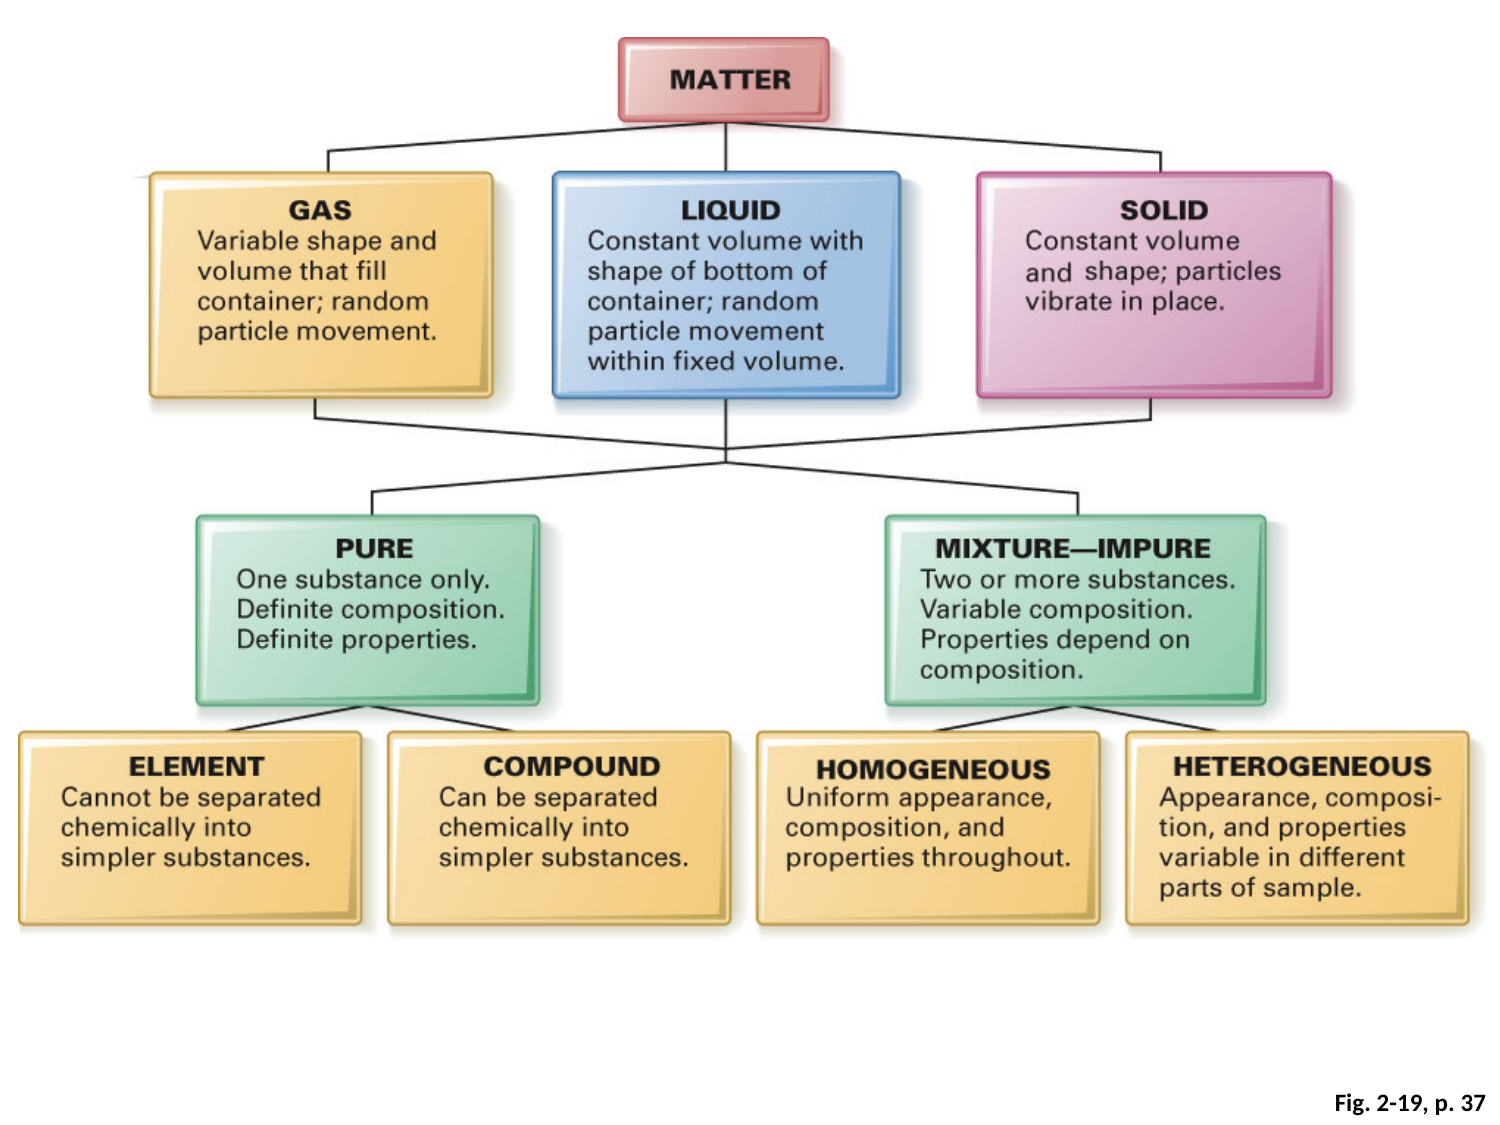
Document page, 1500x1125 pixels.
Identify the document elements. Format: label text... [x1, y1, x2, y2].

picture [17, 37, 1490, 941]
text_box Fig. 2-19, p. 37 [1300, 1080, 1500, 1124]
